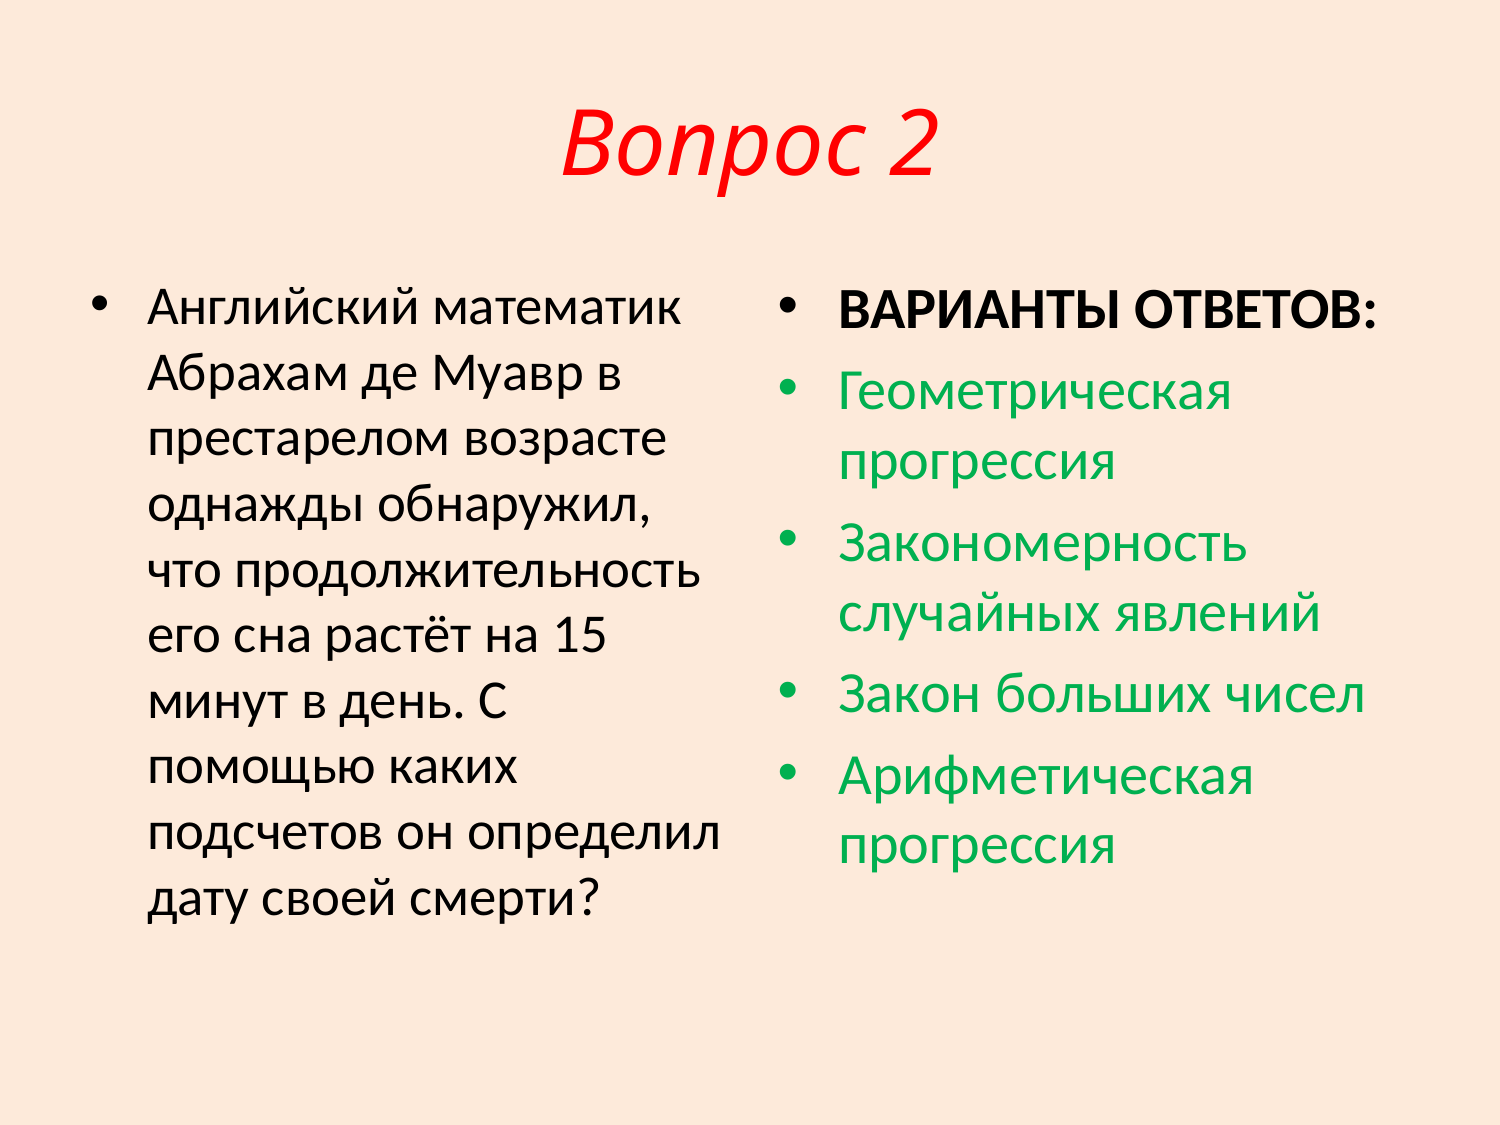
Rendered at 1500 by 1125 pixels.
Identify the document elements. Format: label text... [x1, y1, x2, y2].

list Английский математик Абрахам де Муавр в престарелом возрасте однажды обнаружил, что продолжительность его сна растёт на 15 минут в день. С помощью каких подсчетов он определил дату своей смерти? [75, 262, 738, 1005]
list ВАРИАНТЫ ОТВЕТОВ: Геометрическая прогрессия Закономерность случайных явлений Закон больших чисел Арифметическая прогрессия [762, 262, 1425, 1005]
title Вопрос 2 [75, 45, 1425, 233]
